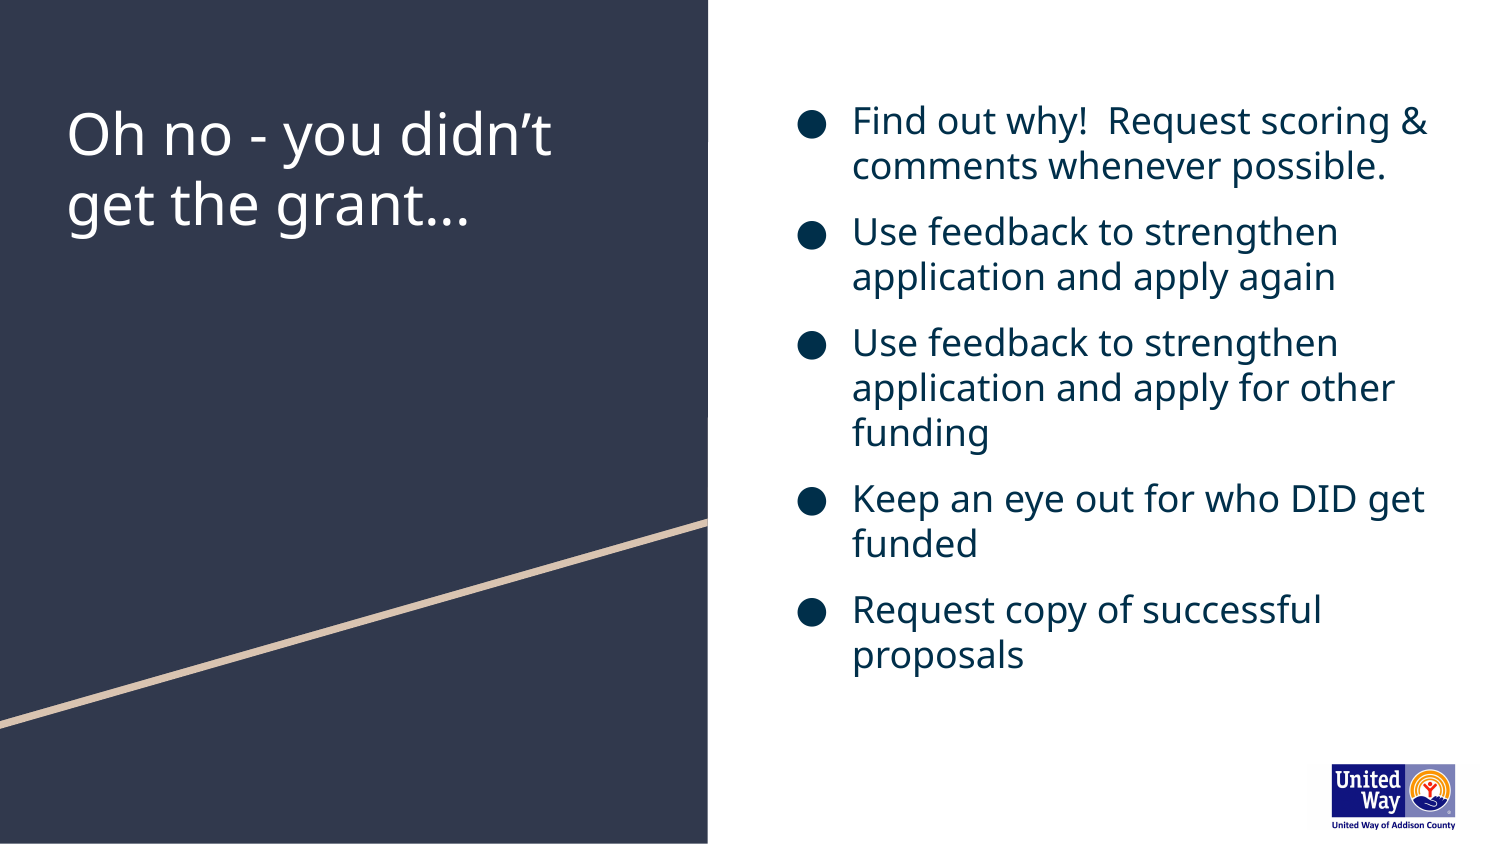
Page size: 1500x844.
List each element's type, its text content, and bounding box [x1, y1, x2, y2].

list Find out why! Request scoring & comments whenever possible. Use feedback to strengthen application and apply again Use feedback to strengthen application and apply for other funding Keep an eye out for who DID get funded Request copy of successful proposals [761, 82, 1446, 810]
picture [1307, 764, 1480, 830]
title Oh no - you didn’t get the grant... [51, 82, 660, 494]
